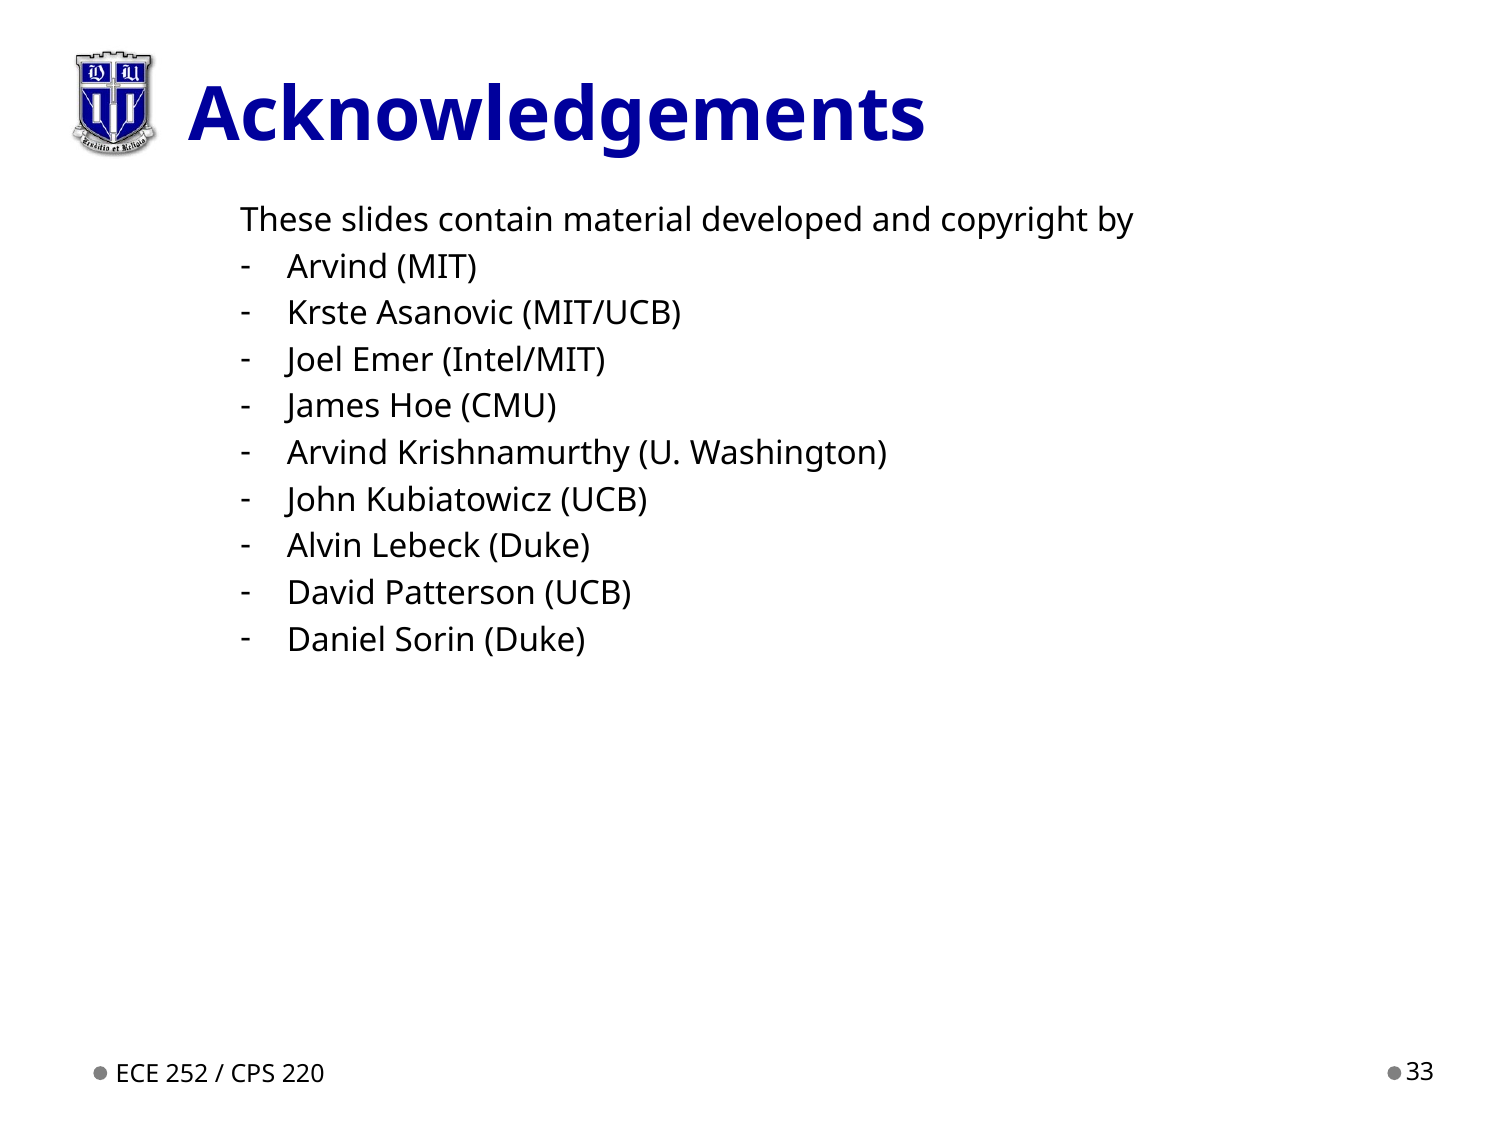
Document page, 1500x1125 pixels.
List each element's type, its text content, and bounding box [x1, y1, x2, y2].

footer ECE 252 / CPS 220 [108, 1042, 576, 1103]
slide_number 33 [1401, 1042, 1494, 1103]
picture [62, 45, 163, 161]
text_box Acknowledgements [173, 24, 1475, 163]
list These slides contain material developed and copyright by Arvind (MIT) Krste Asanovic (MIT/UCB) Joel Emer (Intel/MIT) James Hoe (CMU) Arvind Krishnamurthy (U. Washington) John Kubiatowicz (UCB) Alvin Lebeck (Duke) David Patterson (UCB) Daniel Sorin (Duke) [75, 190, 1412, 1017]
